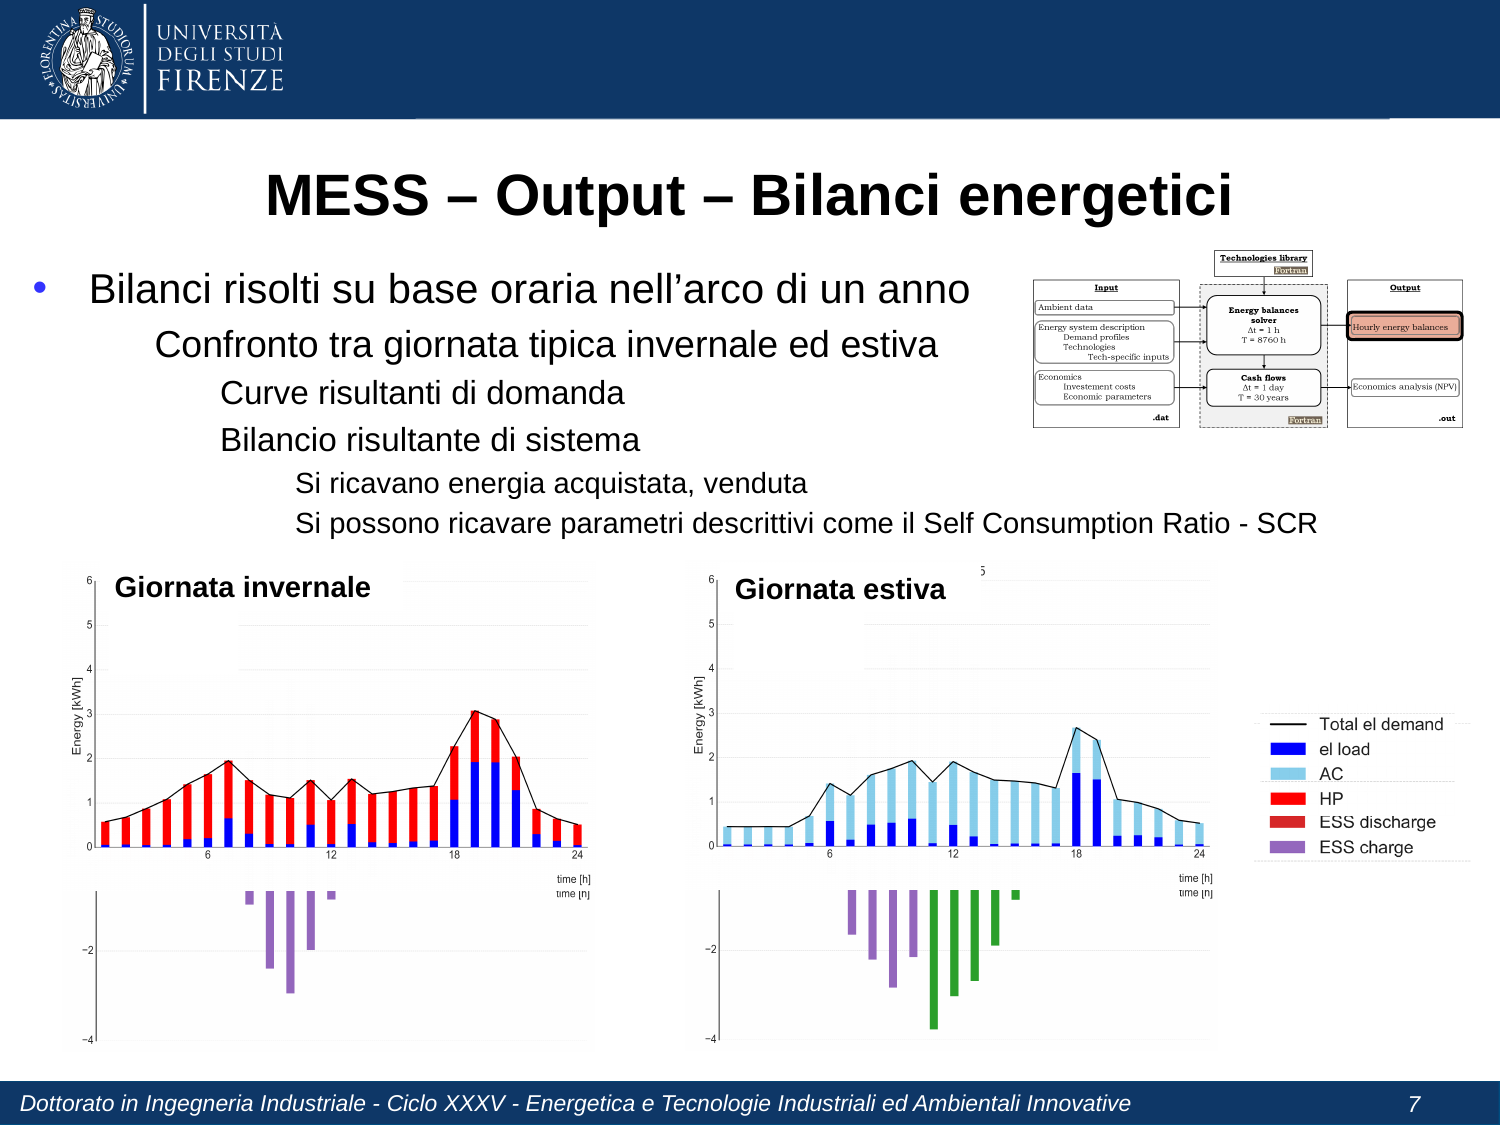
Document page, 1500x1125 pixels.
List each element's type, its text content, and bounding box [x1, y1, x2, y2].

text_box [62, 898, 595, 1052]
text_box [63, 560, 596, 891]
picture [0, 0, 1500, 120]
picture [1033, 250, 1463, 429]
picture [1252, 704, 1471, 871]
list Bilanci risolti su base oraria nell’arco di un anno Confronto tra giornata tipica invernale ed estiva Curve risultanti di domanda Bilancio risultante di sistema Si ricavano energia acquistata, venduta Si possono ricavare parametri descrittivi come il Self Consumption Ratio - SCR [17, 254, 1486, 1059]
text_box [685, 559, 1218, 891]
picture [0, 1081, 1500, 1125]
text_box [685, 895, 1218, 1051]
title MESS – Output – Bilanci energetici [212, 154, 1288, 239]
